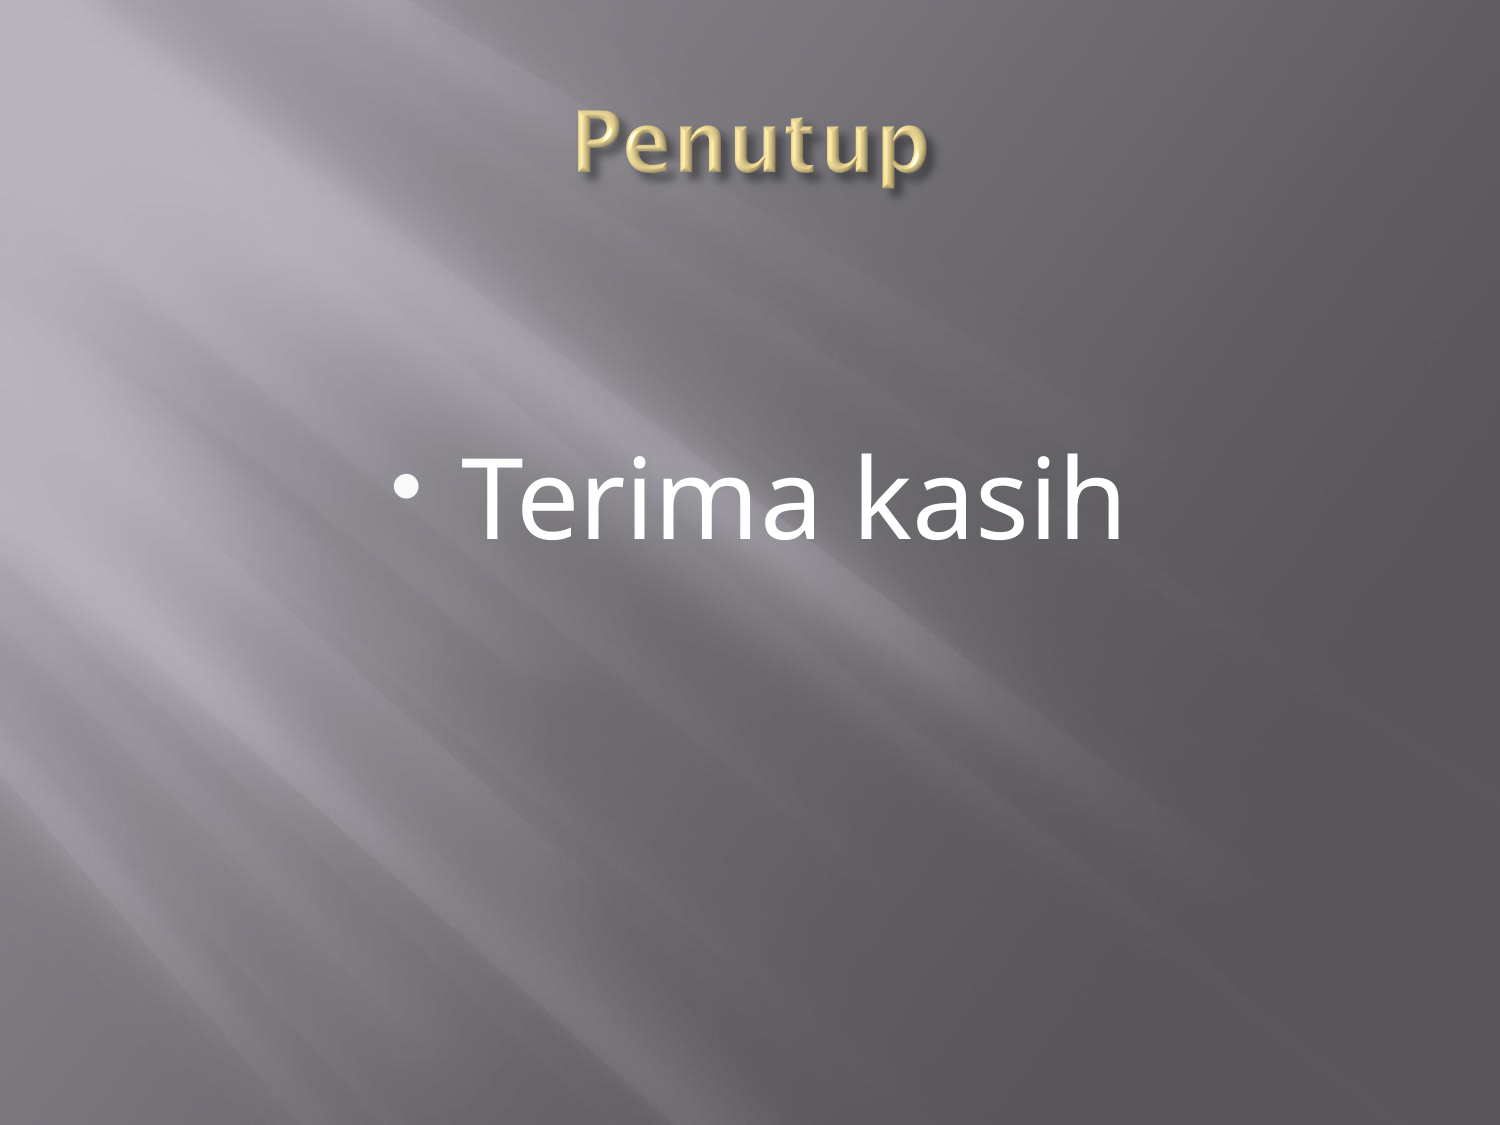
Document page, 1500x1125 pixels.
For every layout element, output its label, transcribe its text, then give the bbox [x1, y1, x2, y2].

list Terima kasih [75, 265, 1425, 1035]
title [74, 45, 1425, 265]
picture [0, 0, 1500, 1125]
